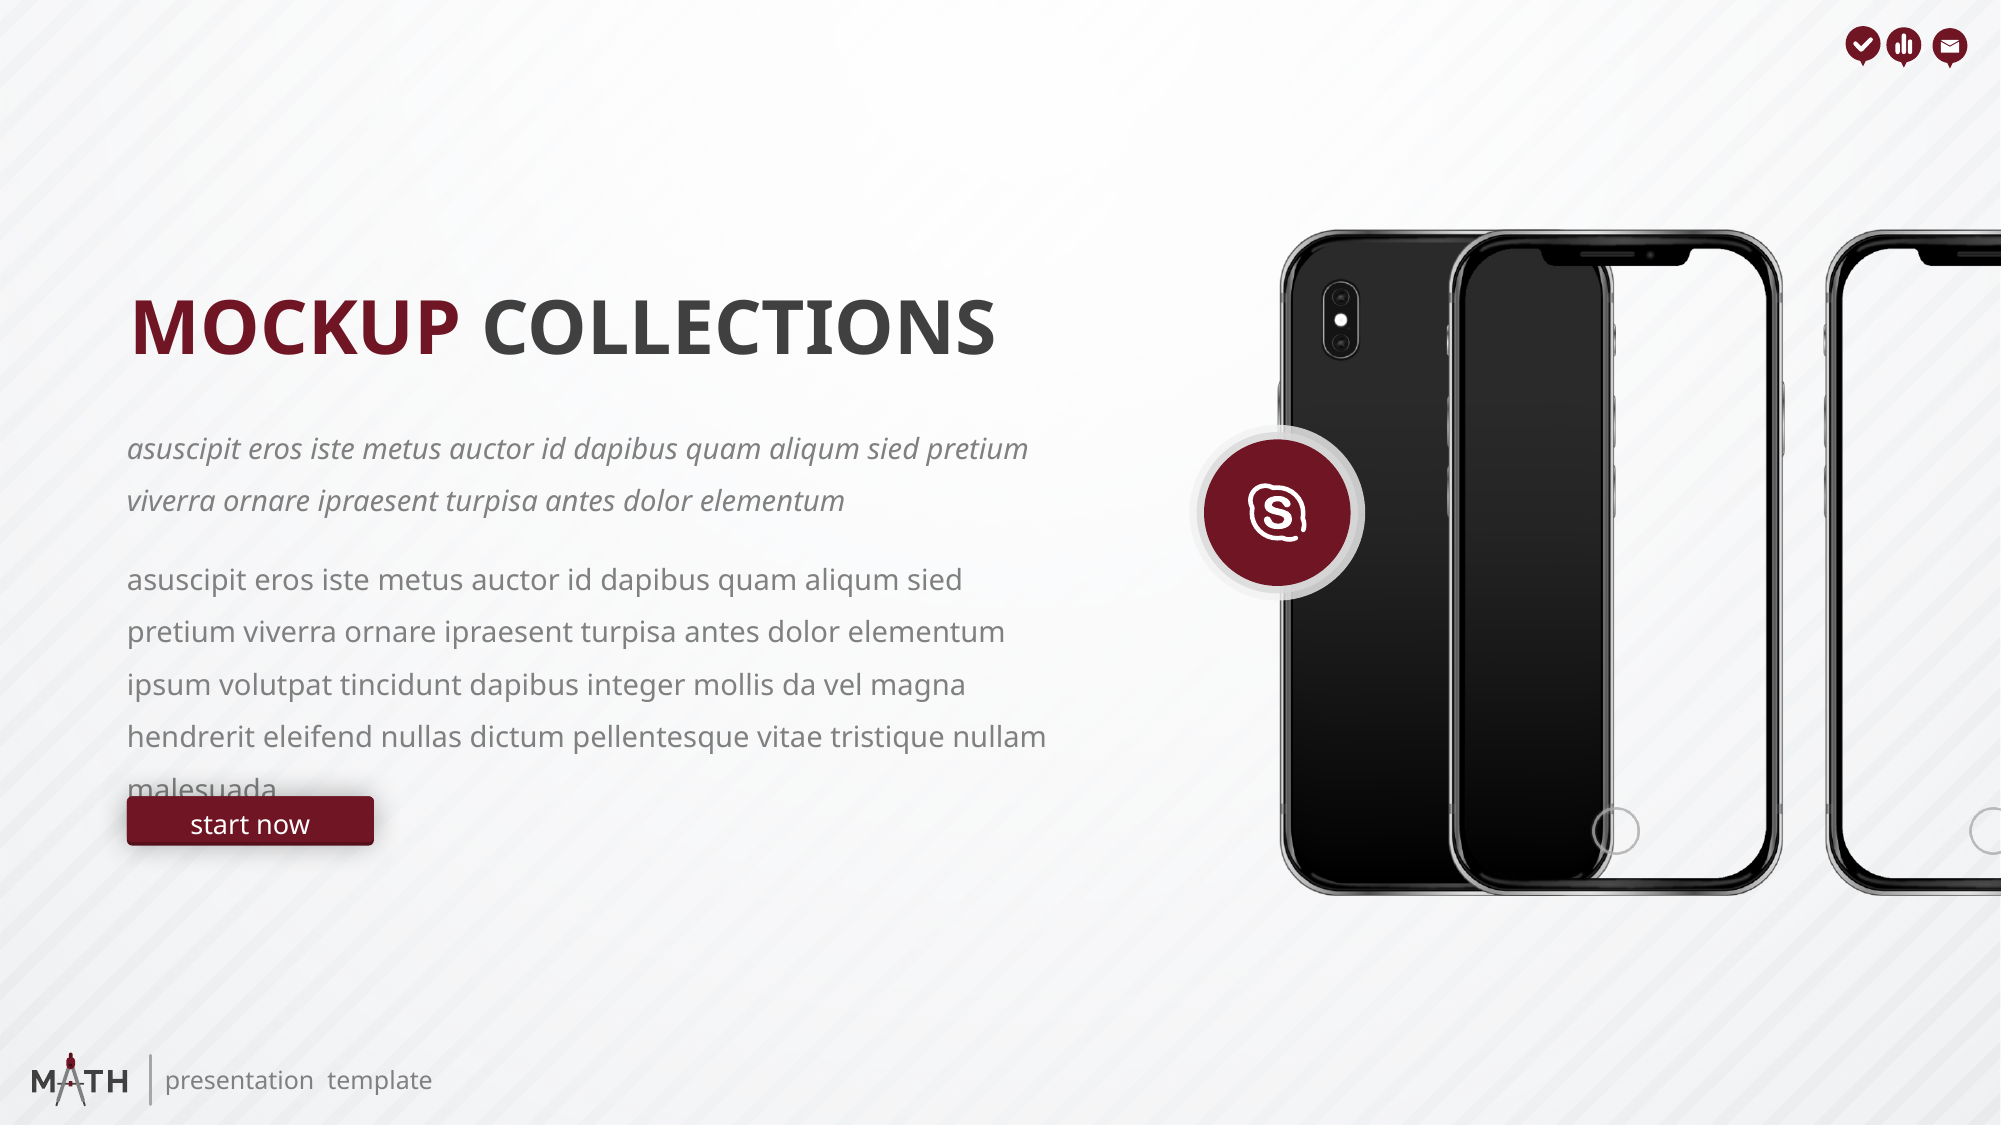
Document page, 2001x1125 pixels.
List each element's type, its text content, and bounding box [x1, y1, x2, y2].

text_box [1195, 430, 1277, 595]
text_box [1202, 438, 1277, 587]
text_box asuscipit eros iste metus auctor id dapibus quam aliqum sied pretium viverra ornare ipraesent turpisa antes dolor elementum ipsum volutpat tincidunt dapibus integer mollis da vel magna hendrerit eleifend nullas dictum pellentesque vitae tristique nullam malesuada [126, 543, 1055, 806]
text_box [1845, 26, 1968, 69]
picture [1277, 229, 1785, 896]
picture [1823, 229, 2001, 896]
text_box [1248, 483, 1277, 541]
text_box asuscipit eros iste metus auctor id dapibus quam aliqum sied pretium viverra ornare ipraesent turpisa antes dolor elementum [126, 412, 1055, 518]
text_box MOCKUP COLLECTIONS [130, 279, 998, 370]
text_box [1188, 423, 1277, 602]
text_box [32, 1052, 441, 1108]
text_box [126, 791, 374, 846]
